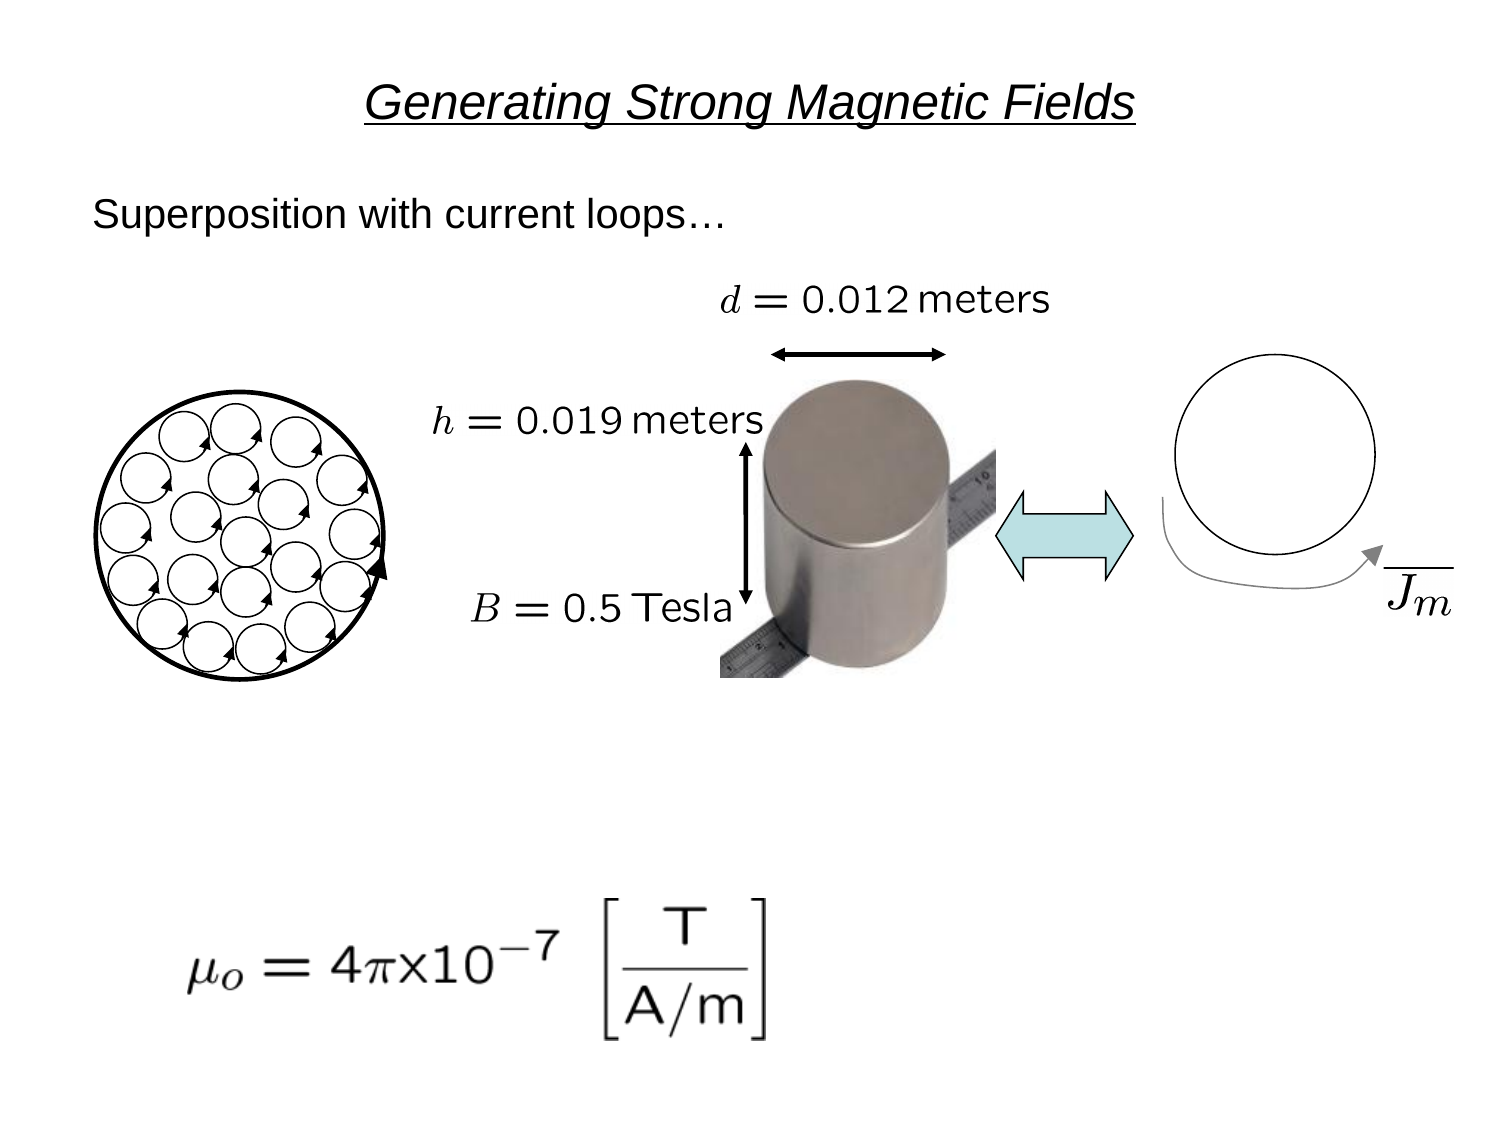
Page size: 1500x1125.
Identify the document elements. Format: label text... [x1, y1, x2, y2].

picture [1383, 566, 1454, 618]
text_box Generating Strong Magnetic Fields [349, 62, 1152, 138]
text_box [95, 391, 384, 680]
picture [433, 379, 997, 679]
picture [720, 283, 1049, 316]
text_box [1175, 354, 1376, 534]
text_box [1002, 491, 1134, 580]
text_box [1162, 496, 1384, 589]
text_box [770, 348, 946, 361]
picture [187, 898, 767, 1041]
text_box Superposition with current loops… [77, 179, 744, 245]
